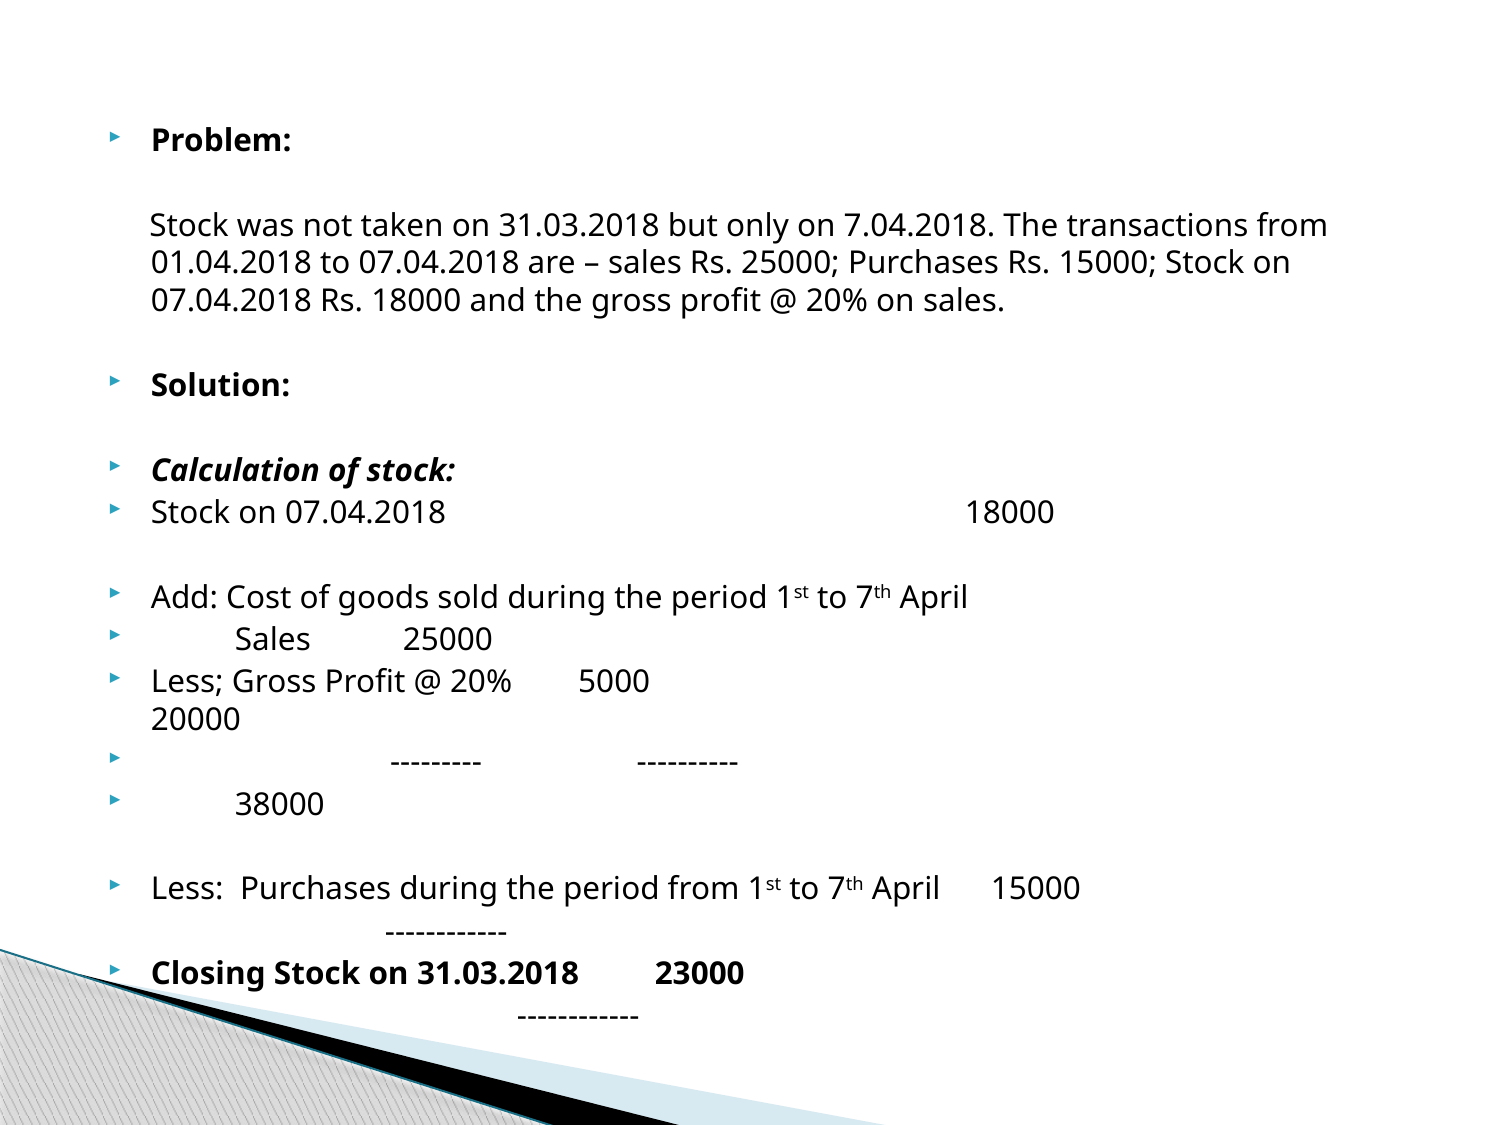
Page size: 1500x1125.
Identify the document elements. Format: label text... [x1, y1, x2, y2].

list Problem: Stock was not taken on 31.03.2018 but only on 7.04.2018. The transactions from 01.04.2018 to 07.04.2018 are – sales Rs. 25000; Purchases Rs. 15000; Stock on 07.04.2018 Rs. 18000 and the gross profit @ 20% on sales. Solution: Calculation of stock: Stock on 07.04.2018 18000 Add: Cost of goods sold during the period 1st to 7th April Sales 25000 Less; Gross Profit @ 20% 5000 20000 --------- ---------- 38000 Less: Purchases during the period from 1st to 7th April 15000 ------------ Closing Stock on 31.03.2018 23000 ------------ [75, 70, 1425, 1055]
